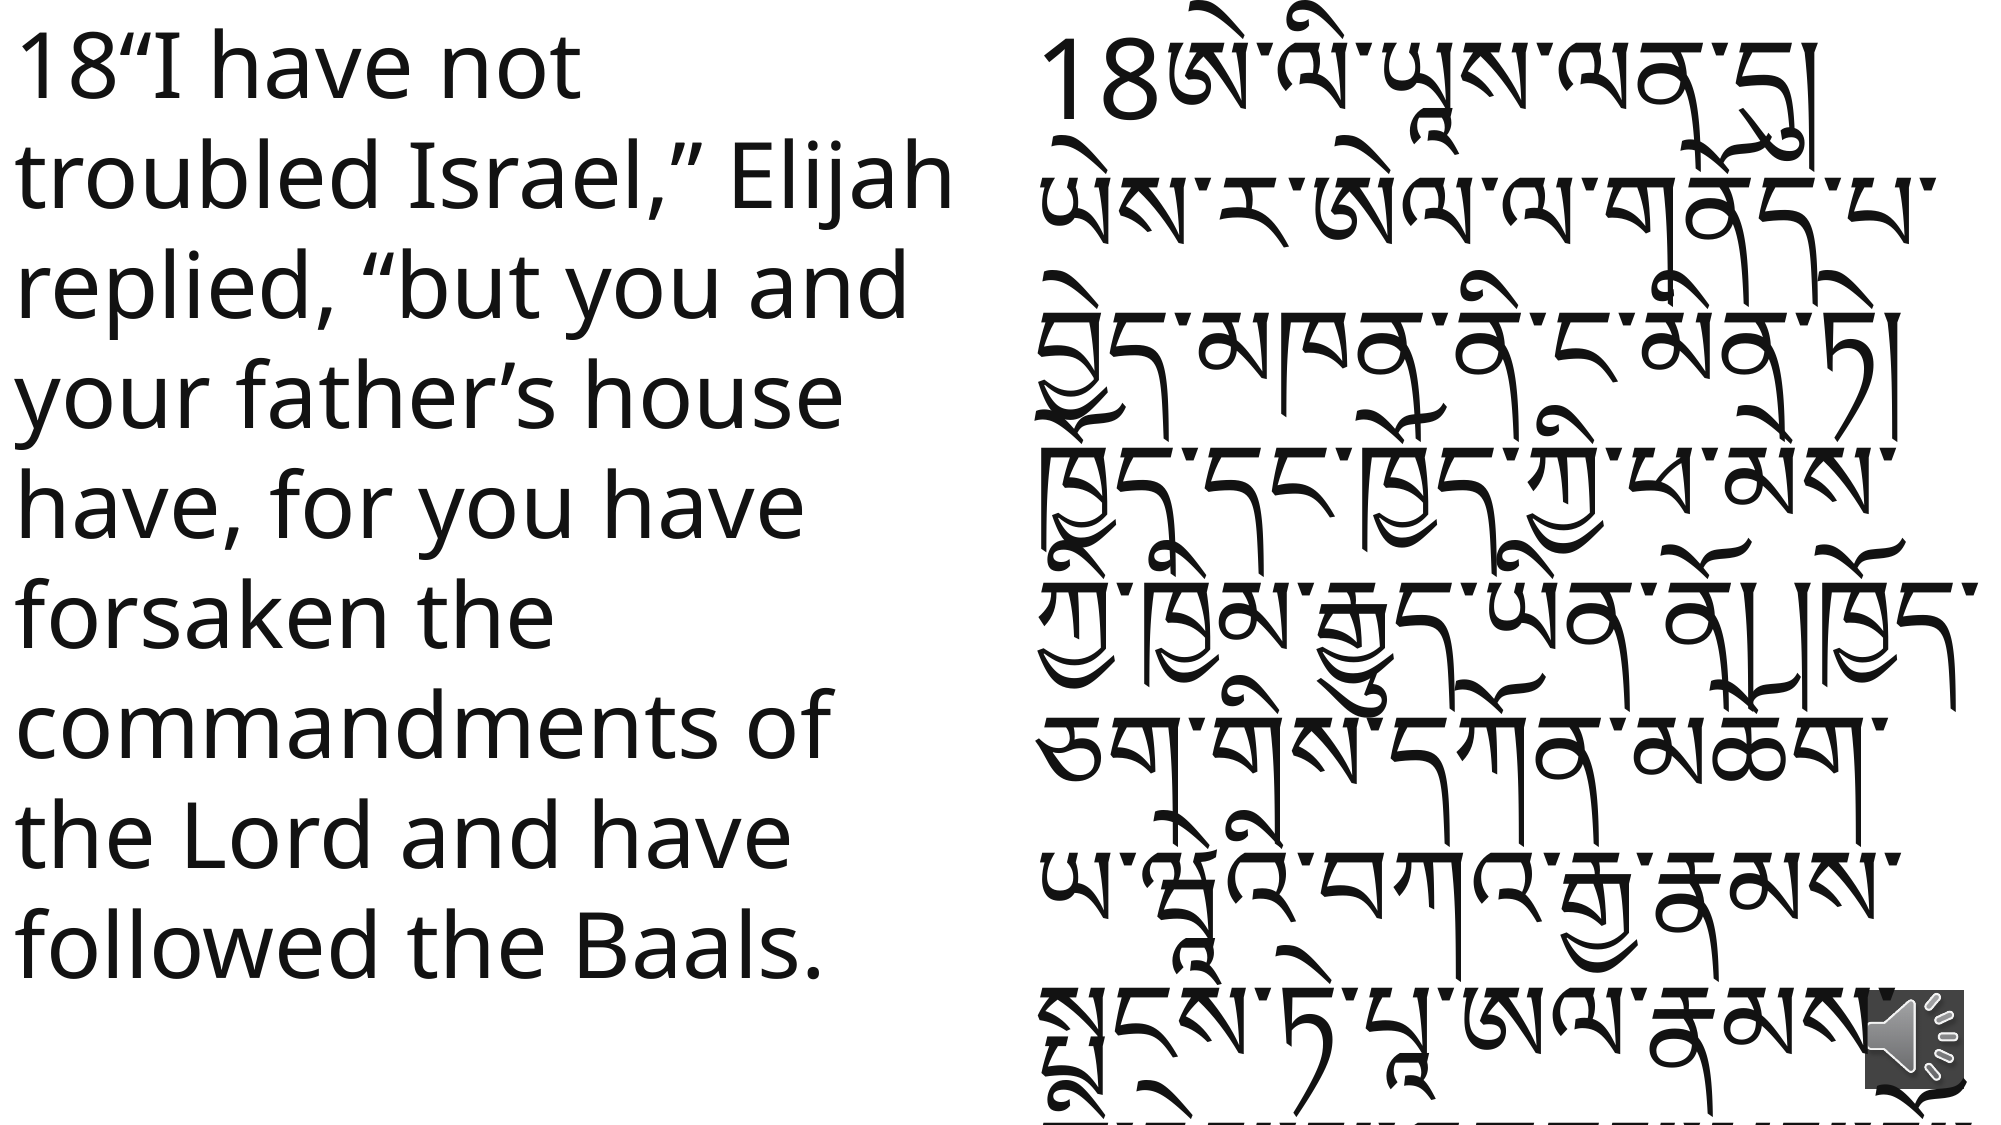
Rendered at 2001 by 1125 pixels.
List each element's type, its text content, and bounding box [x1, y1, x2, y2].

picture [1864, 989, 1965, 1090]
text_box 18“I have not troubled Israel,” Elijah replied, “but you and your father’s house have, for you have forsaken the commandments of the Lord and have followed the Baals. [0, 0, 981, 1125]
text_box 18ཨེ་ལི་ཡཱས་ལན་དུ། ཡེས་ར་ཨེལ་ལ་གནོད་པ་བྱེད་མཁན་ནི་ང་མིན་ཏེ། ཁྱོད་དང་ཁྱོད་ཀྱི་ཕ་མེས་ཀྱི་ཁྱིམ་རྒྱུད་ཡིན་ནོ། །ཁྱོད་ཅག་གིས་དཀོན་མཆོག་ཡ་ཝཱེའི་བཀའ་རྒྱ་རྣམས་སྤངས་ཏེ་པཱ་ཨལ་རྣམས་ཀྱི་རྗེས་སུ་འབྲངས་པས་སོ། ། [1019, 0, 2000, 1125]
